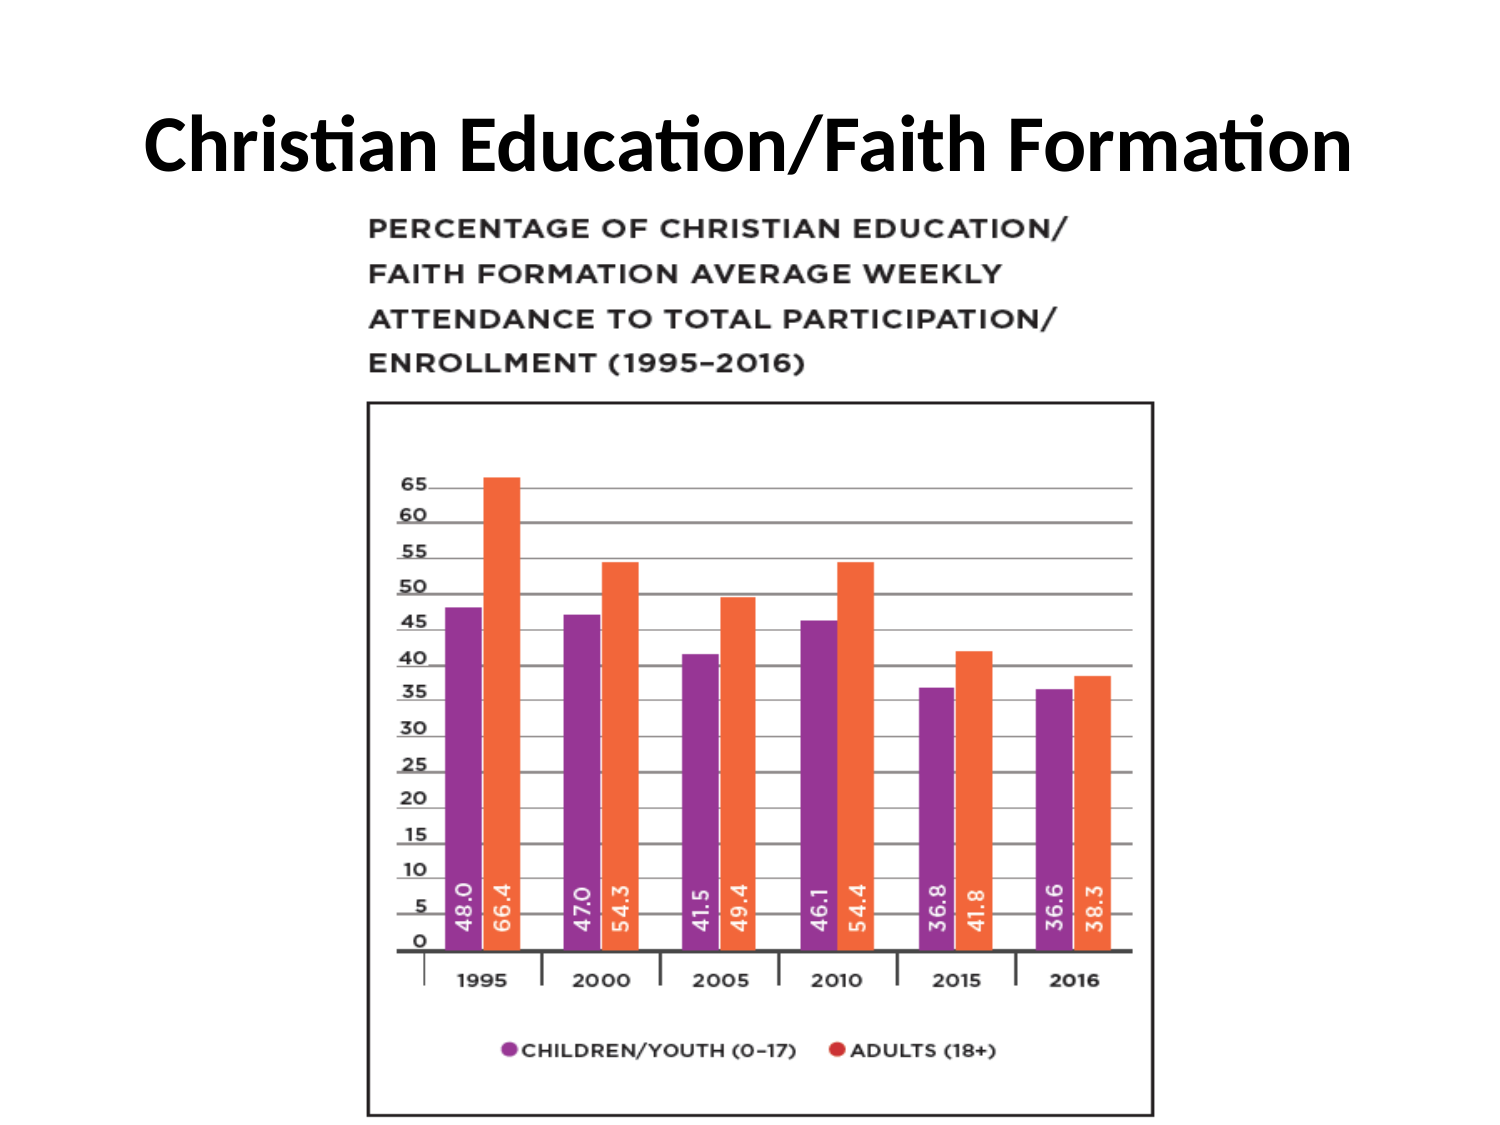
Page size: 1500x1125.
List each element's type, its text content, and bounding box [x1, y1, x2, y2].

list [362, 209, 1163, 1123]
title Christian Education/Faith Formation [75, 45, 1425, 233]
